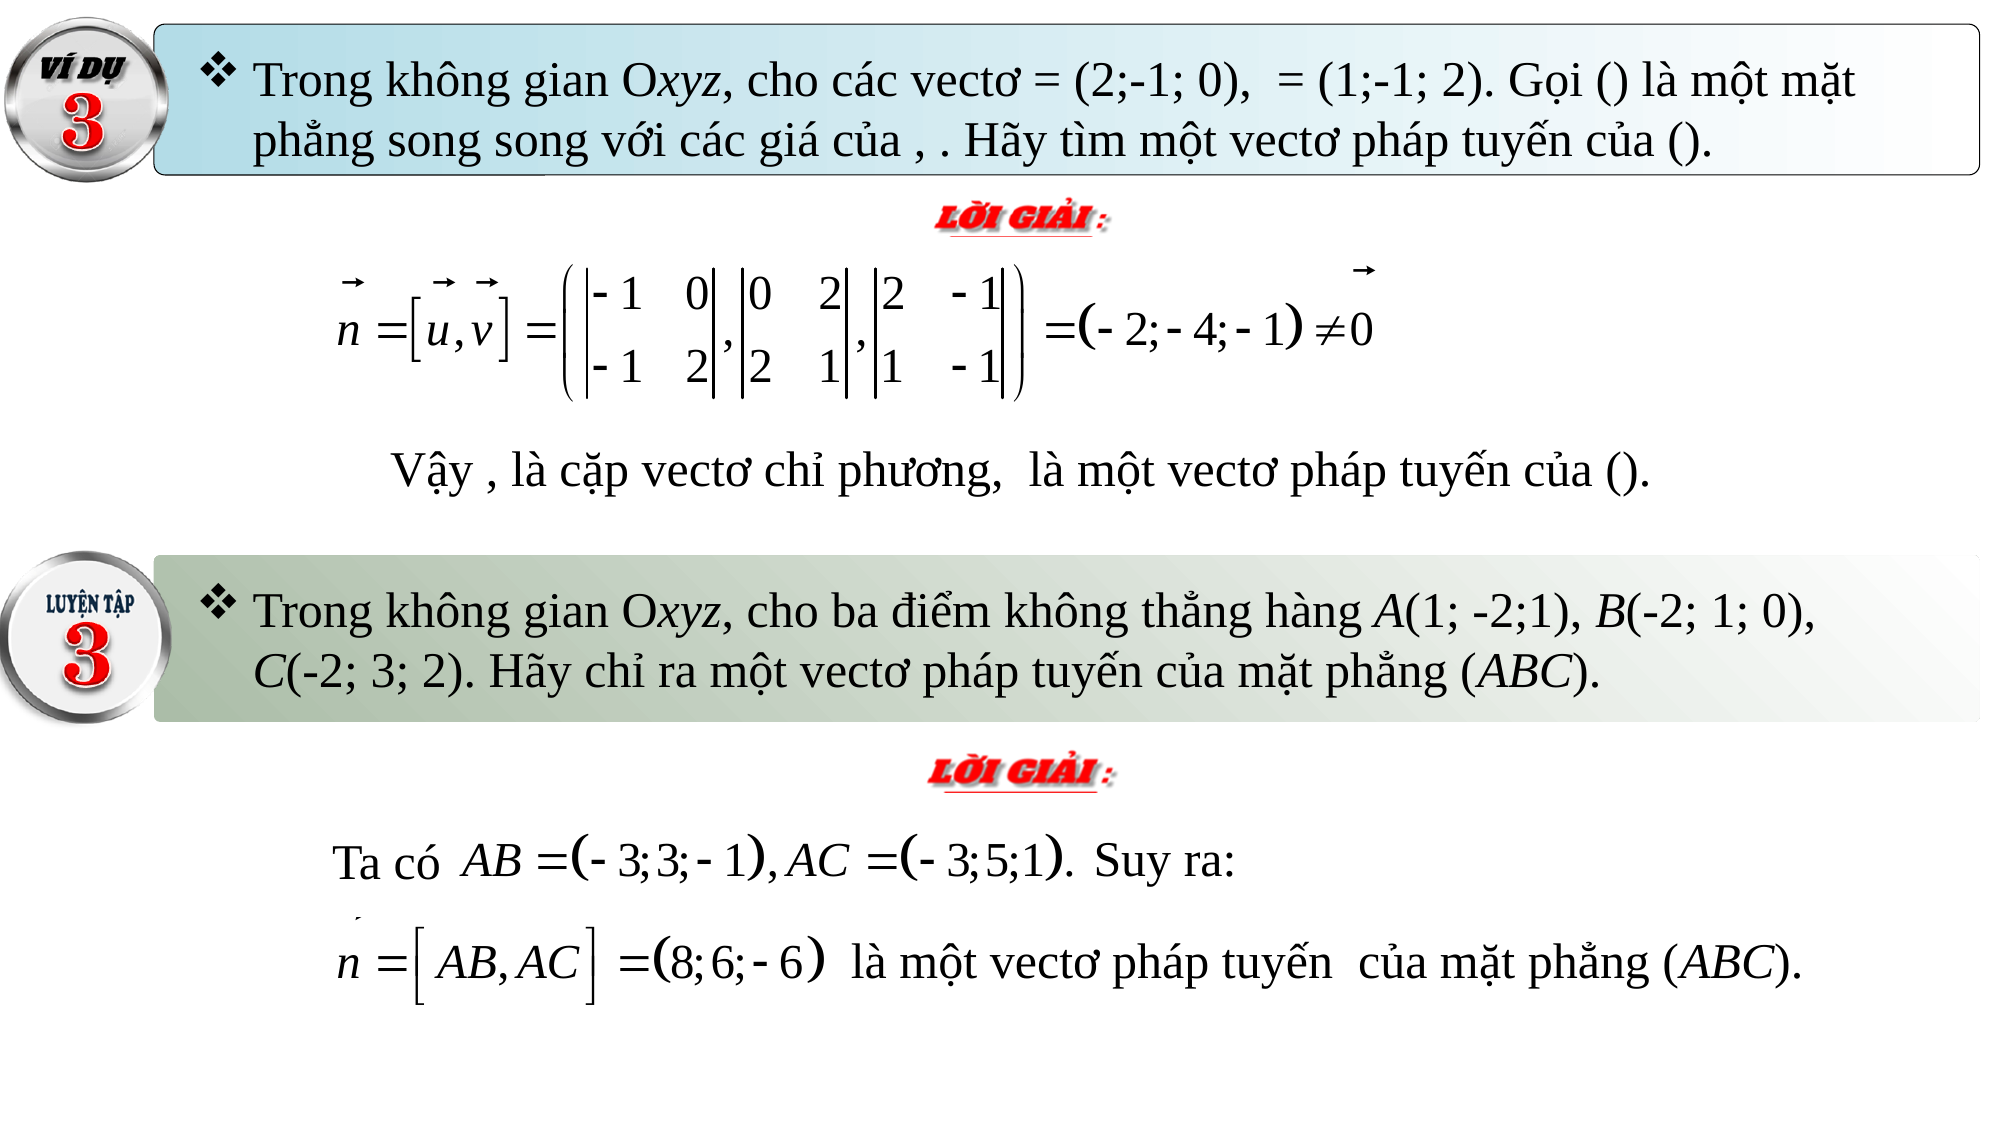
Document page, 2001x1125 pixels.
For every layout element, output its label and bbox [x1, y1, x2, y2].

picture [929, 193, 1114, 237]
text_box [328, 917, 1827, 1016]
text_box [176, 24, 1980, 175]
text_box [328, 255, 1381, 411]
picture [922, 746, 1120, 793]
text_box [0, 529, 1980, 746]
picture [0, 12, 172, 187]
text_box [315, 818, 1266, 906]
